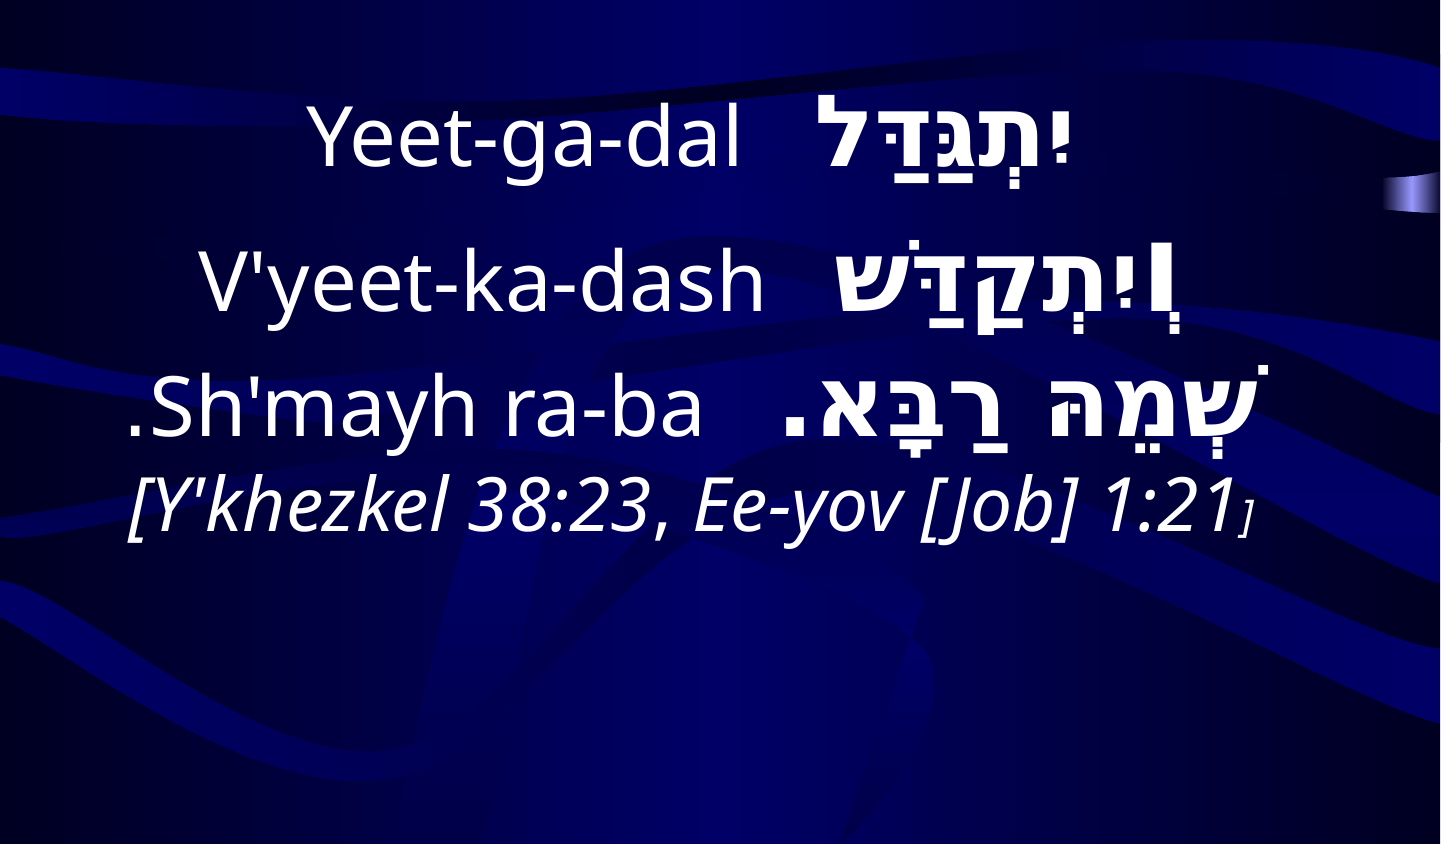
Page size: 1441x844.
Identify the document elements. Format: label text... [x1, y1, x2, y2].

subtitle יִתְגַּדַּל Yeet-ga-dal וְיִתְקַדַּשׁ V'yeet-ka-dash שְׁמֵהּ רַבָּא. Sh'mayh ra-ba. [Y'khezkel 38:23, Ee-yov [Job] 1:21] [0, 59, 1383, 844]
